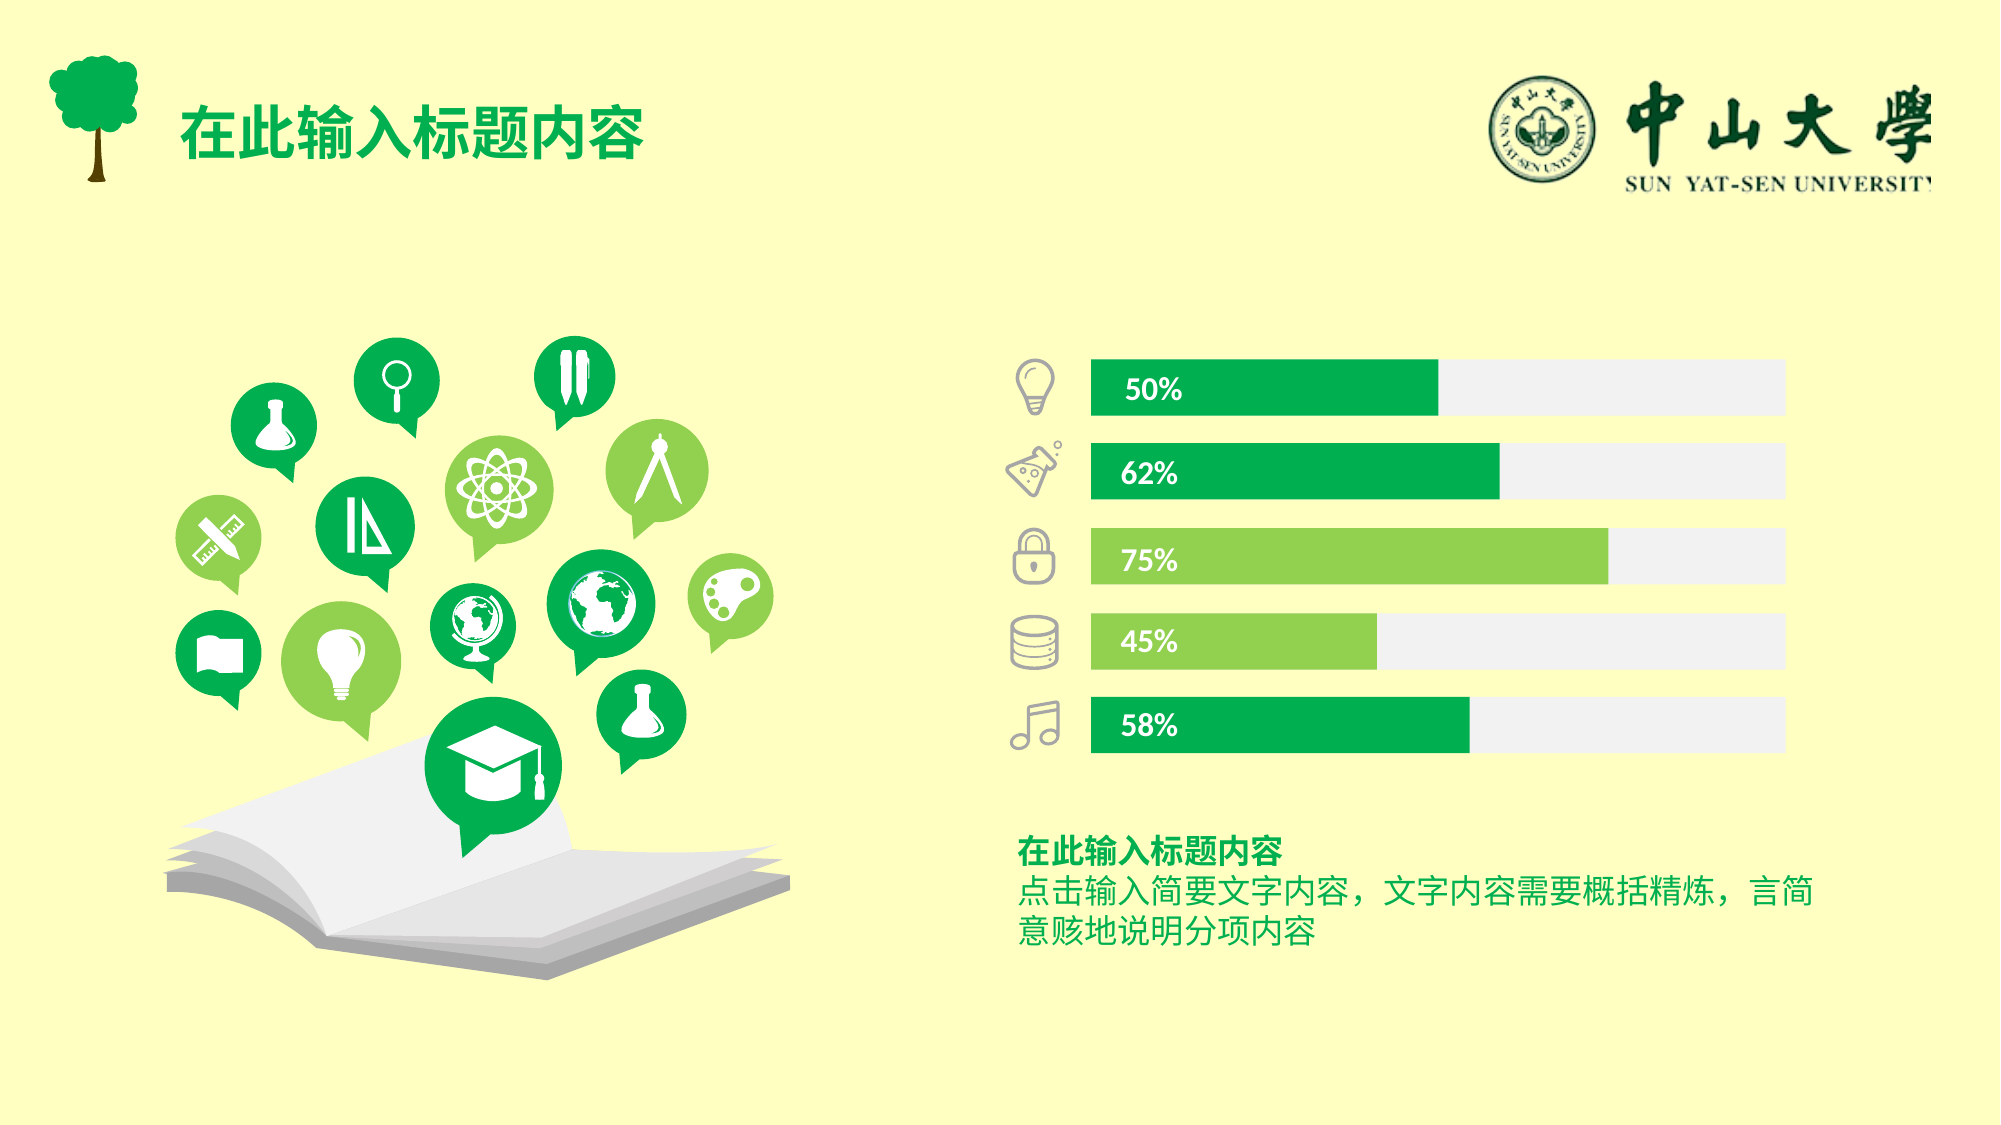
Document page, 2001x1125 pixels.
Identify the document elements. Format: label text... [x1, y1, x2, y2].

picture [1487, 74, 1931, 195]
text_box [1009, 692, 1786, 754]
text_box 在此输入标题内容 [161, 88, 665, 174]
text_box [1005, 440, 1786, 502]
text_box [162, 725, 791, 981]
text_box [1015, 357, 1786, 418]
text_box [1012, 527, 1786, 589]
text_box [1010, 609, 1786, 671]
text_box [175, 335, 774, 859]
text_box 在此输入标题内容 点击输入简要文字内容，文字内容需要概括精炼，言简意赅地说明分项内容 [1003, 822, 1836, 958]
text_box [49, 55, 138, 184]
